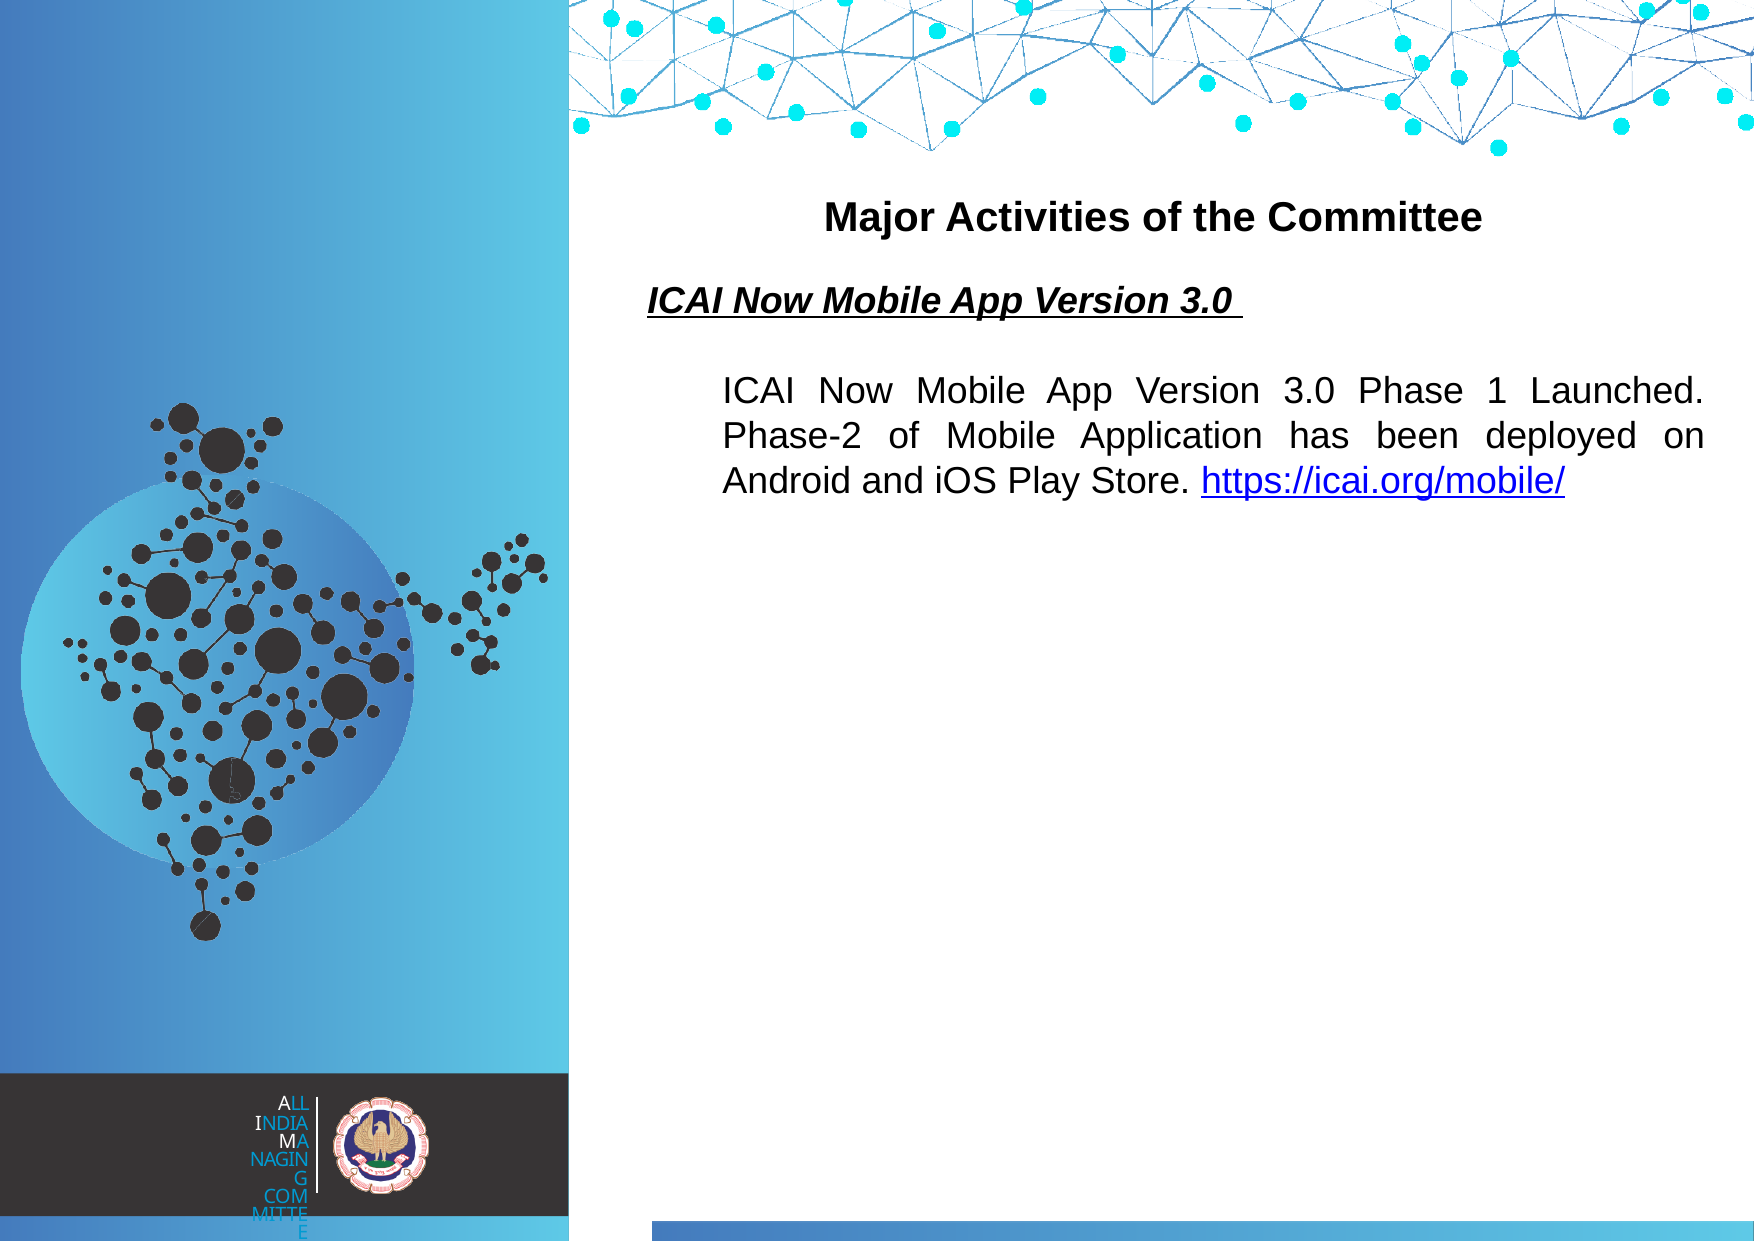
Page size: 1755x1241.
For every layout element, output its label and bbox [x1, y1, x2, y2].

text_box [0, 0, 1755, 1241]
text_box [20, 403, 1755, 1241]
